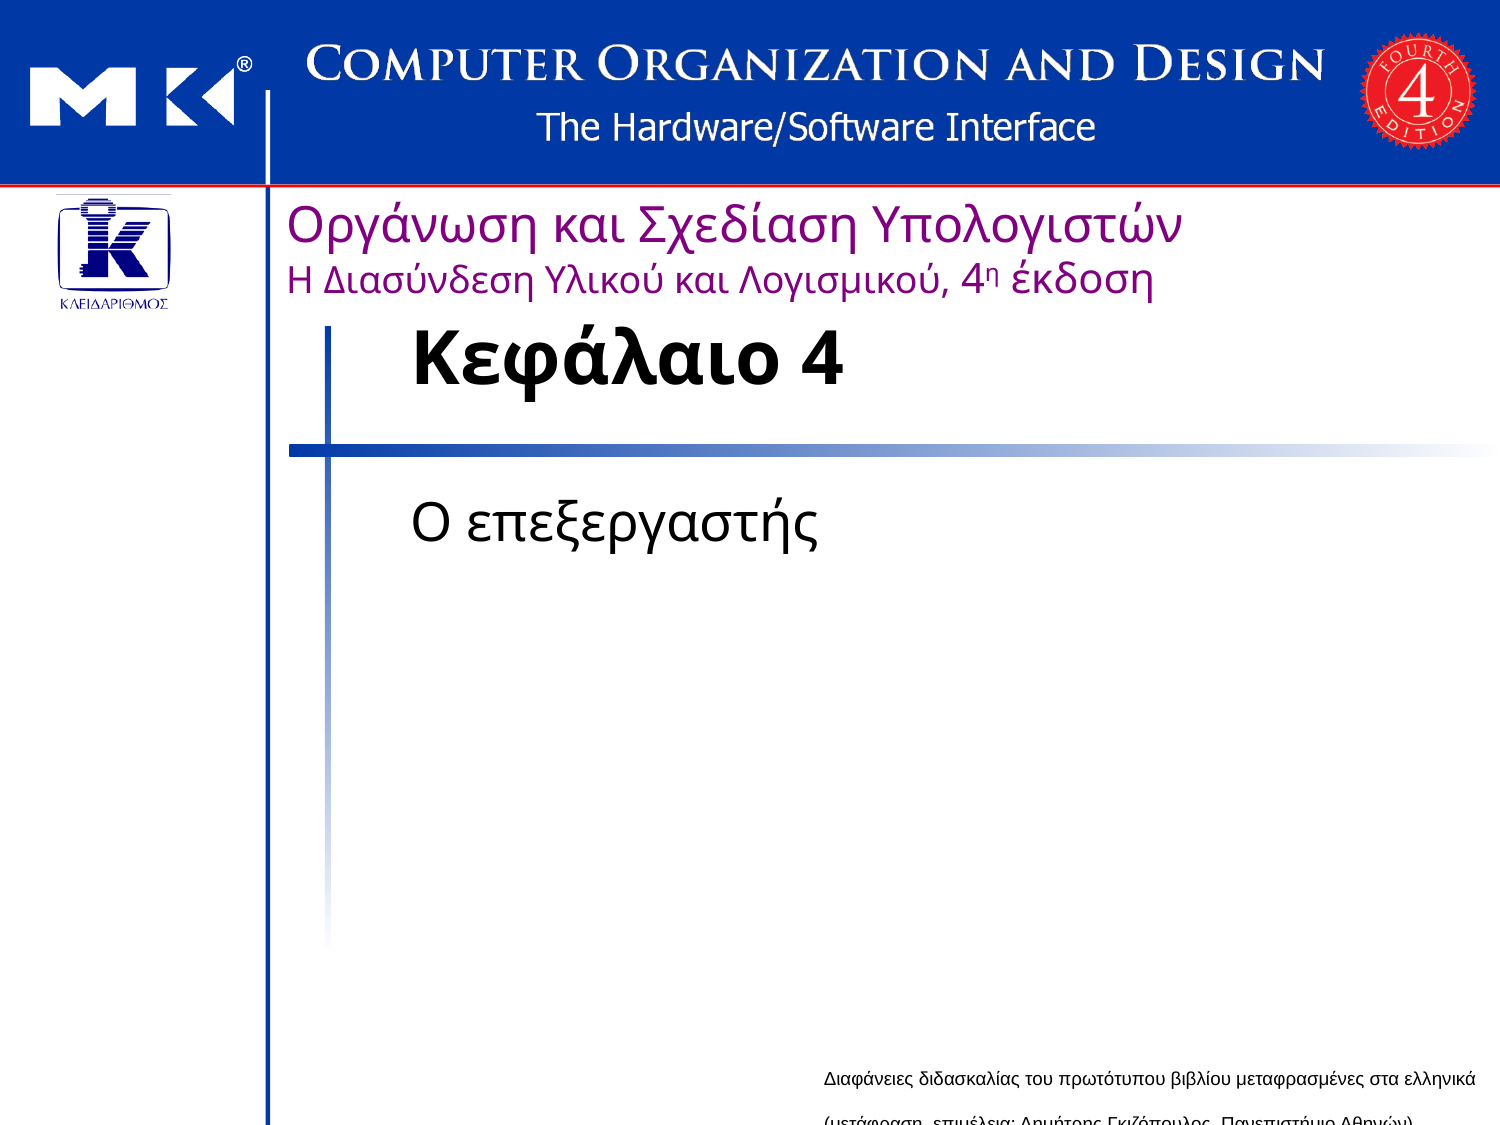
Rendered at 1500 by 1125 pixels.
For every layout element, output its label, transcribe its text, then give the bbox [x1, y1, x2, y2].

picture [29, 55, 253, 126]
picture [289, 18, 1344, 159]
title Κεφάλαιο 4 [395, 302, 1353, 428]
picture [55, 194, 172, 316]
picture [1358, 30, 1478, 151]
subtitle Ο επεξεργαστής [395, 479, 1353, 575]
